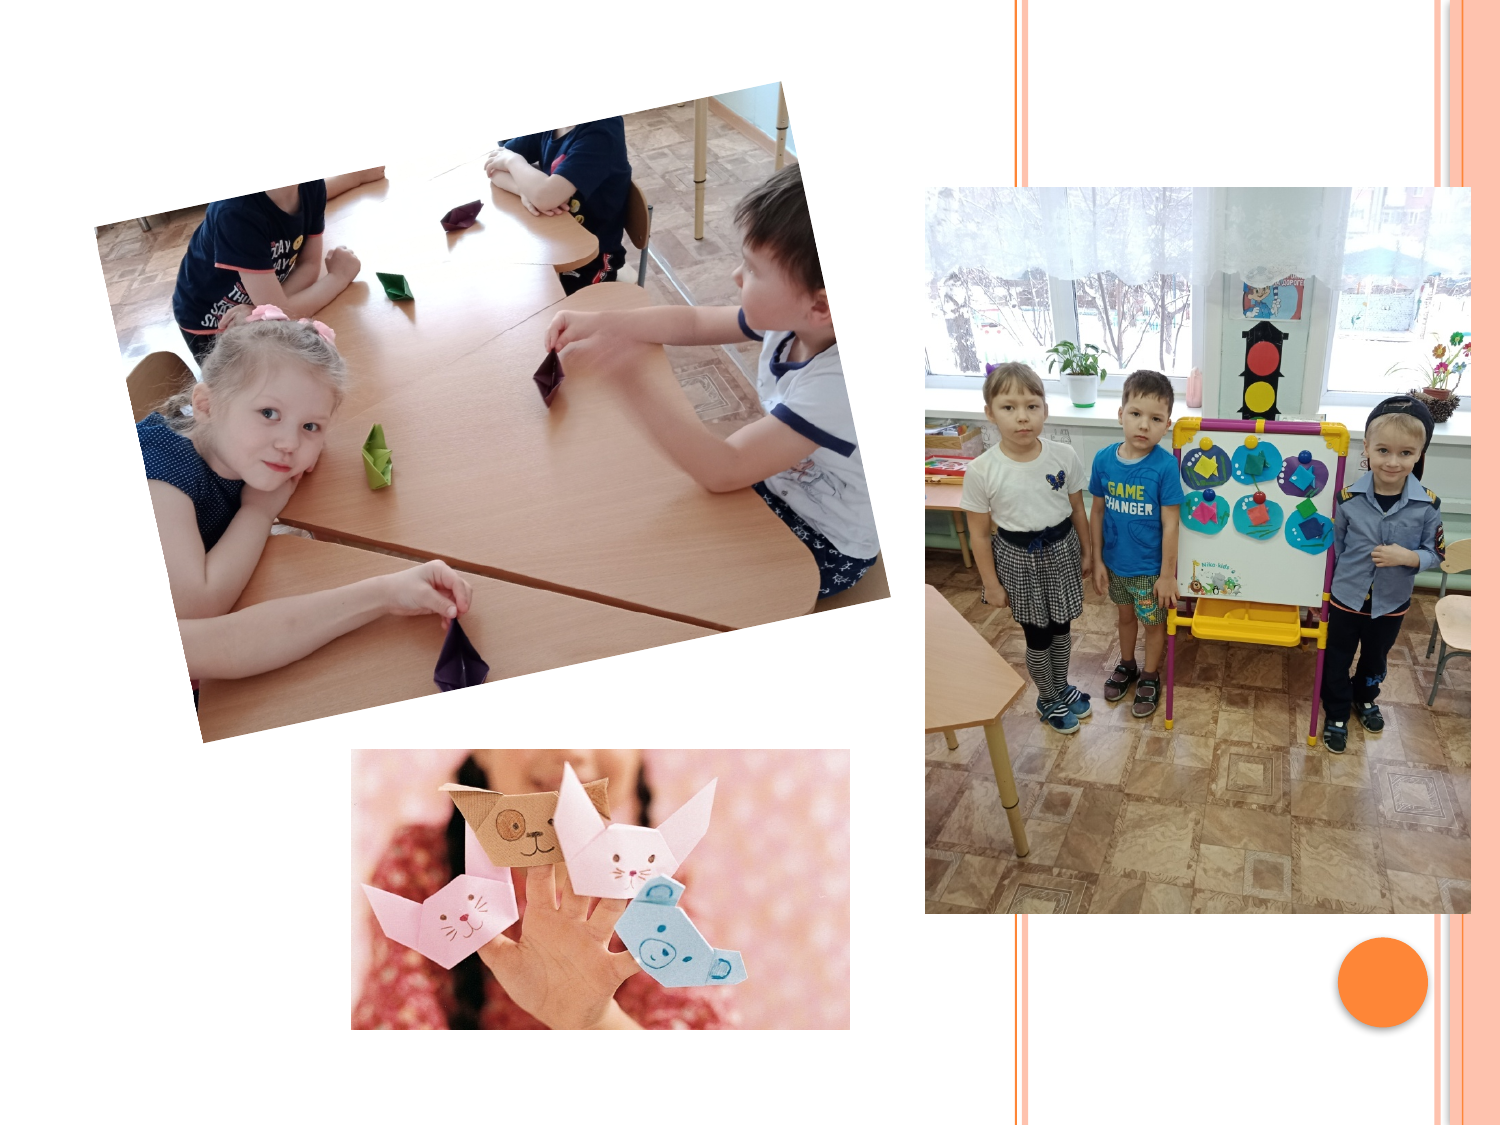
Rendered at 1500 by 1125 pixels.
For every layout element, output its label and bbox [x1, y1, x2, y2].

picture [925, 186, 1472, 915]
picture [351, 749, 850, 1031]
picture [94, 81, 891, 744]
